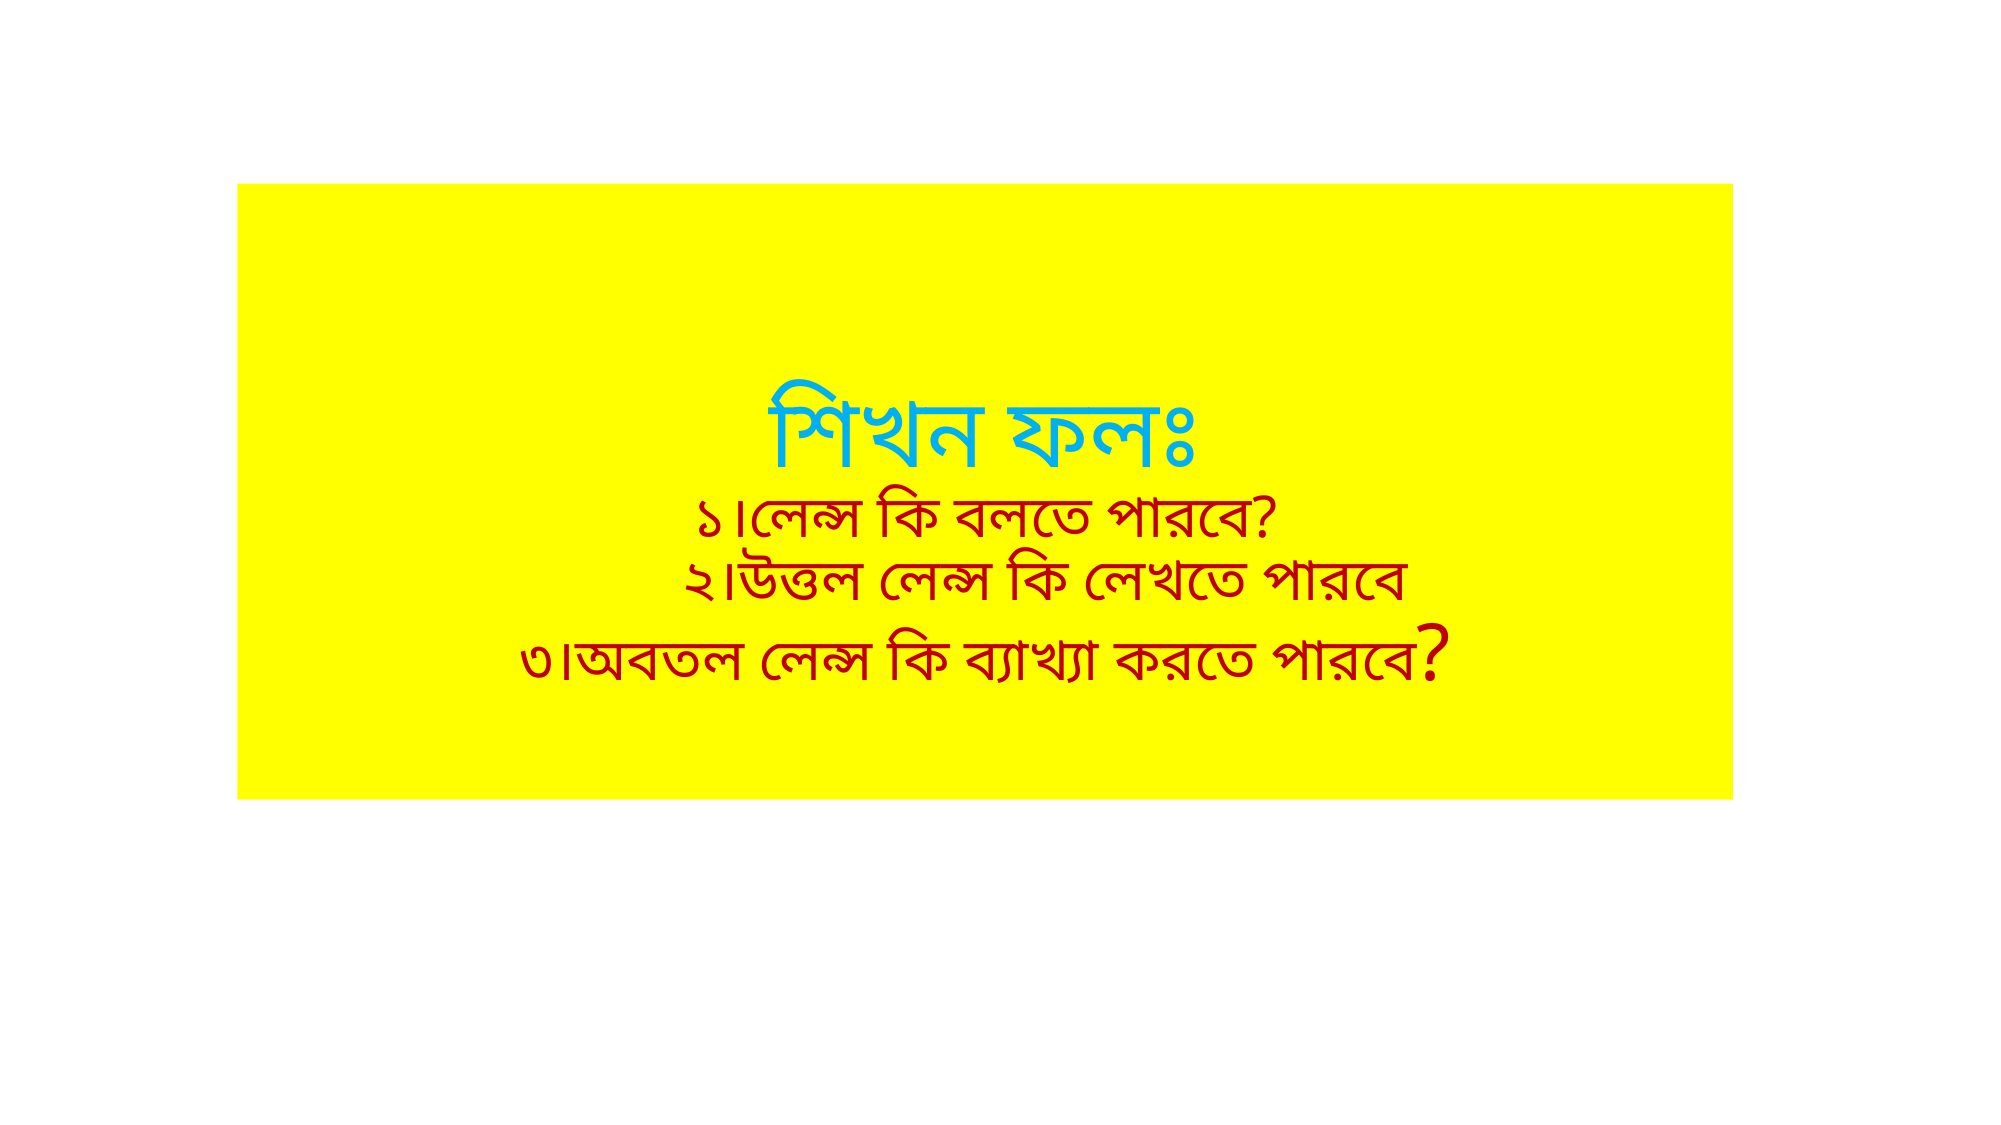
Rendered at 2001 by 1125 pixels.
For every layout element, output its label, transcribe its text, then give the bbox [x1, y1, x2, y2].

title শিখন ফলঃ ১।লেন্স কি বলতে পারবে? ২।উত্তল লেন্স কি লেখতে পারবে ৩।অবতল লেন্স কি ব্যাখ্যা করতে পারবে? [237, 183, 1733, 800]
